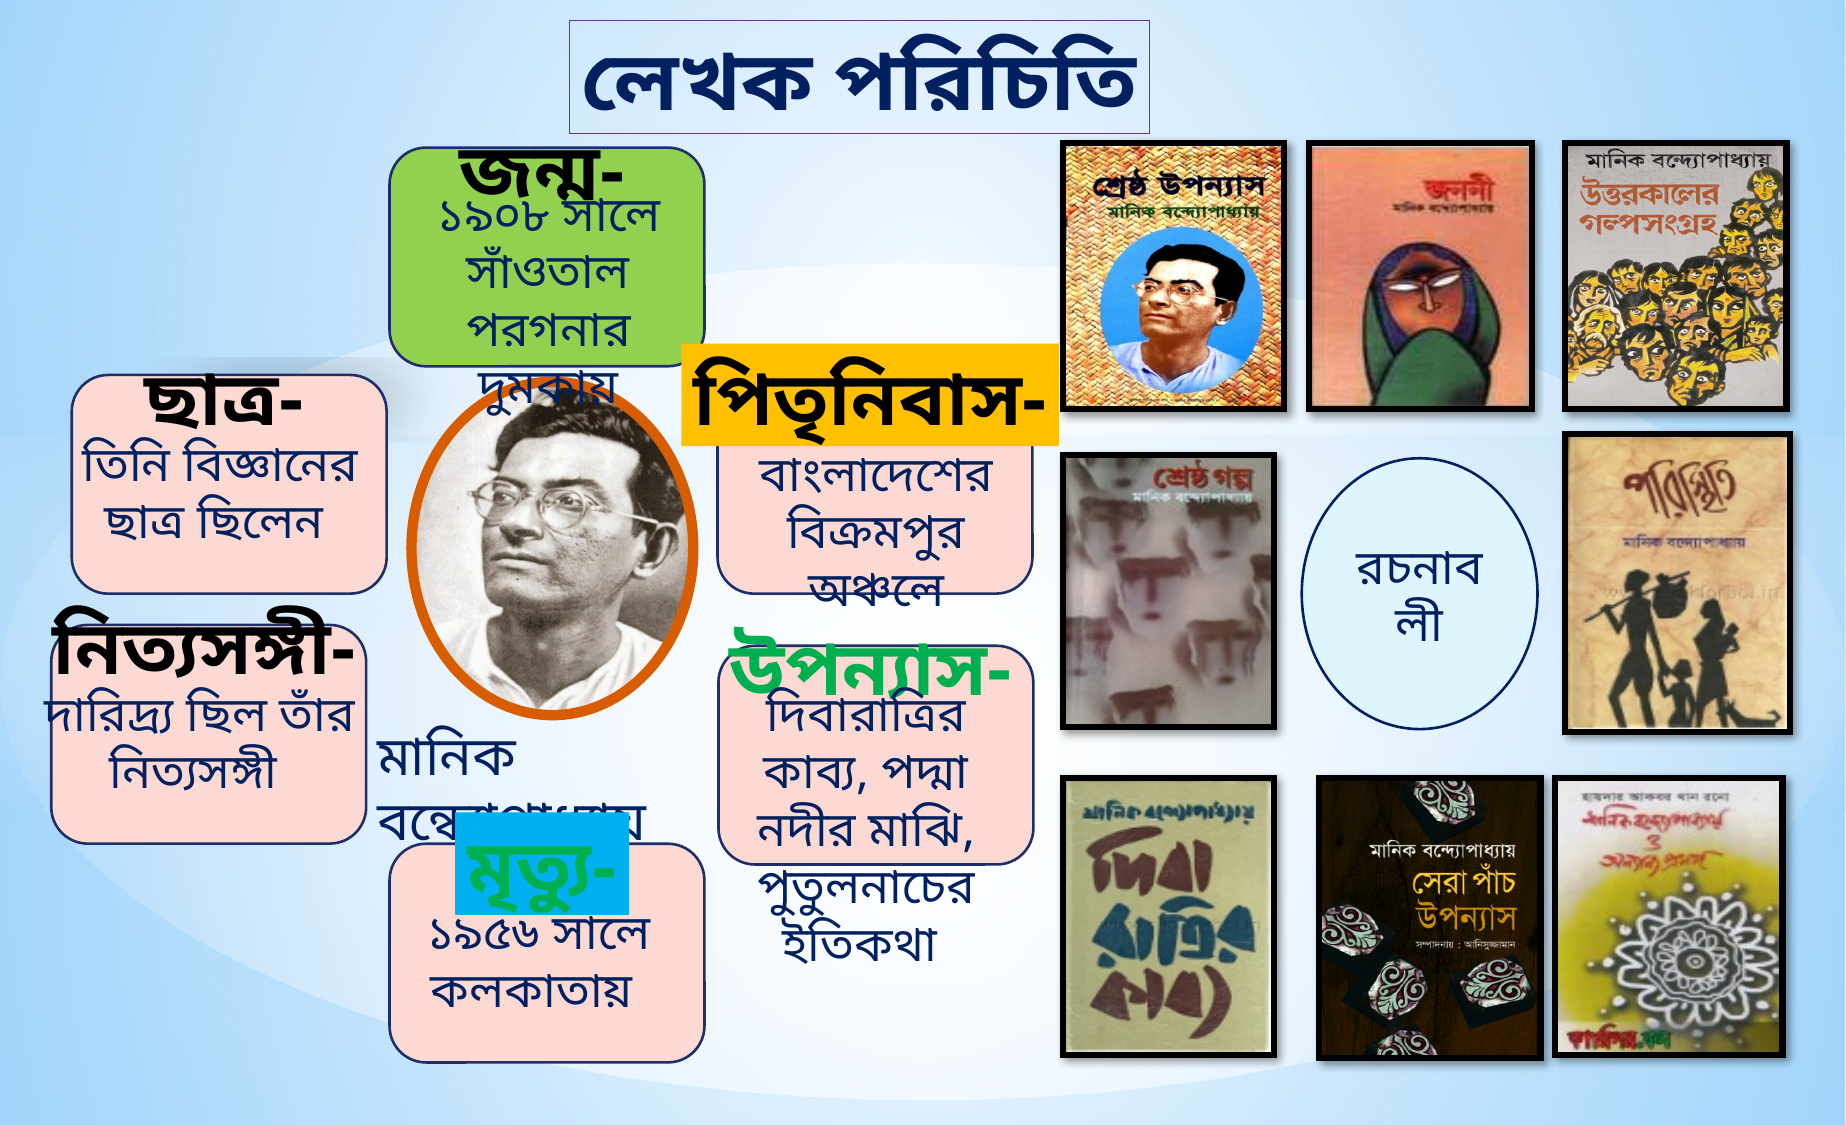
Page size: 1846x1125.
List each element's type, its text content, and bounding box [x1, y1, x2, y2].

picture [1568, 437, 1788, 730]
picture [1557, 780, 1780, 1053]
picture [1065, 145, 1282, 407]
text_box [637, 146, 706, 343]
text_box [630, 842, 706, 895]
text_box জন্ম- [447, 116, 637, 177]
picture [1311, 145, 1530, 407]
text_box [70, 373, 132, 427]
text_box দারিদ্র্য ছিল তাঁর নিত্যসঙ্গী [30, 677, 369, 805]
text_box [388, 842, 455, 895]
text_box ১৯৫৬ সালে কলকাতায় [368, 895, 708, 1024]
text_box মৃত্যু- [455, 812, 630, 895]
picture [1065, 458, 1272, 725]
text_box তিনি বিজ্ঞানের ছাত্র ছিলেন [51, 427, 390, 555]
text_box [49, 805, 368, 845]
text_box দিবারাত্রির কাব্য, পদ্মা নদীর মাঝি, পুতুলনাচের ইতিকথা [696, 677, 1036, 977]
text_box পিতৃনিবাস- [681, 343, 1059, 447]
text_box [316, 373, 388, 427]
text_box [1025, 447, 1034, 582]
text_box [388, 146, 447, 357]
text_box [716, 447, 727, 584]
text_box [388, 1024, 706, 1064]
text_box মানিক বন্ধ্যোপাধ্যায় [364, 715, 696, 858]
text_box ছাত্র- [132, 343, 316, 427]
text_box নিত্যসঙ্গী- [40, 593, 368, 677]
text_box বাংলাদেশের বিক্রমপুর অঞ্চলে [727, 437, 1025, 614]
text_box উপন্যাস- [717, 614, 1025, 677]
text_box ১৯০৮ সালে সাঁওতাল পরগনার দুমকায় [399, 177, 697, 420]
picture [1065, 780, 1272, 1053]
text_box [70, 555, 388, 593]
text_box লেখক পরিচিতি [569, 20, 1150, 134]
text_box [1025, 657, 1035, 677]
picture [411, 381, 694, 716]
picture [1322, 780, 1538, 1056]
picture [1568, 145, 1784, 407]
text_box রচনাবলী [1300, 456, 1539, 731]
